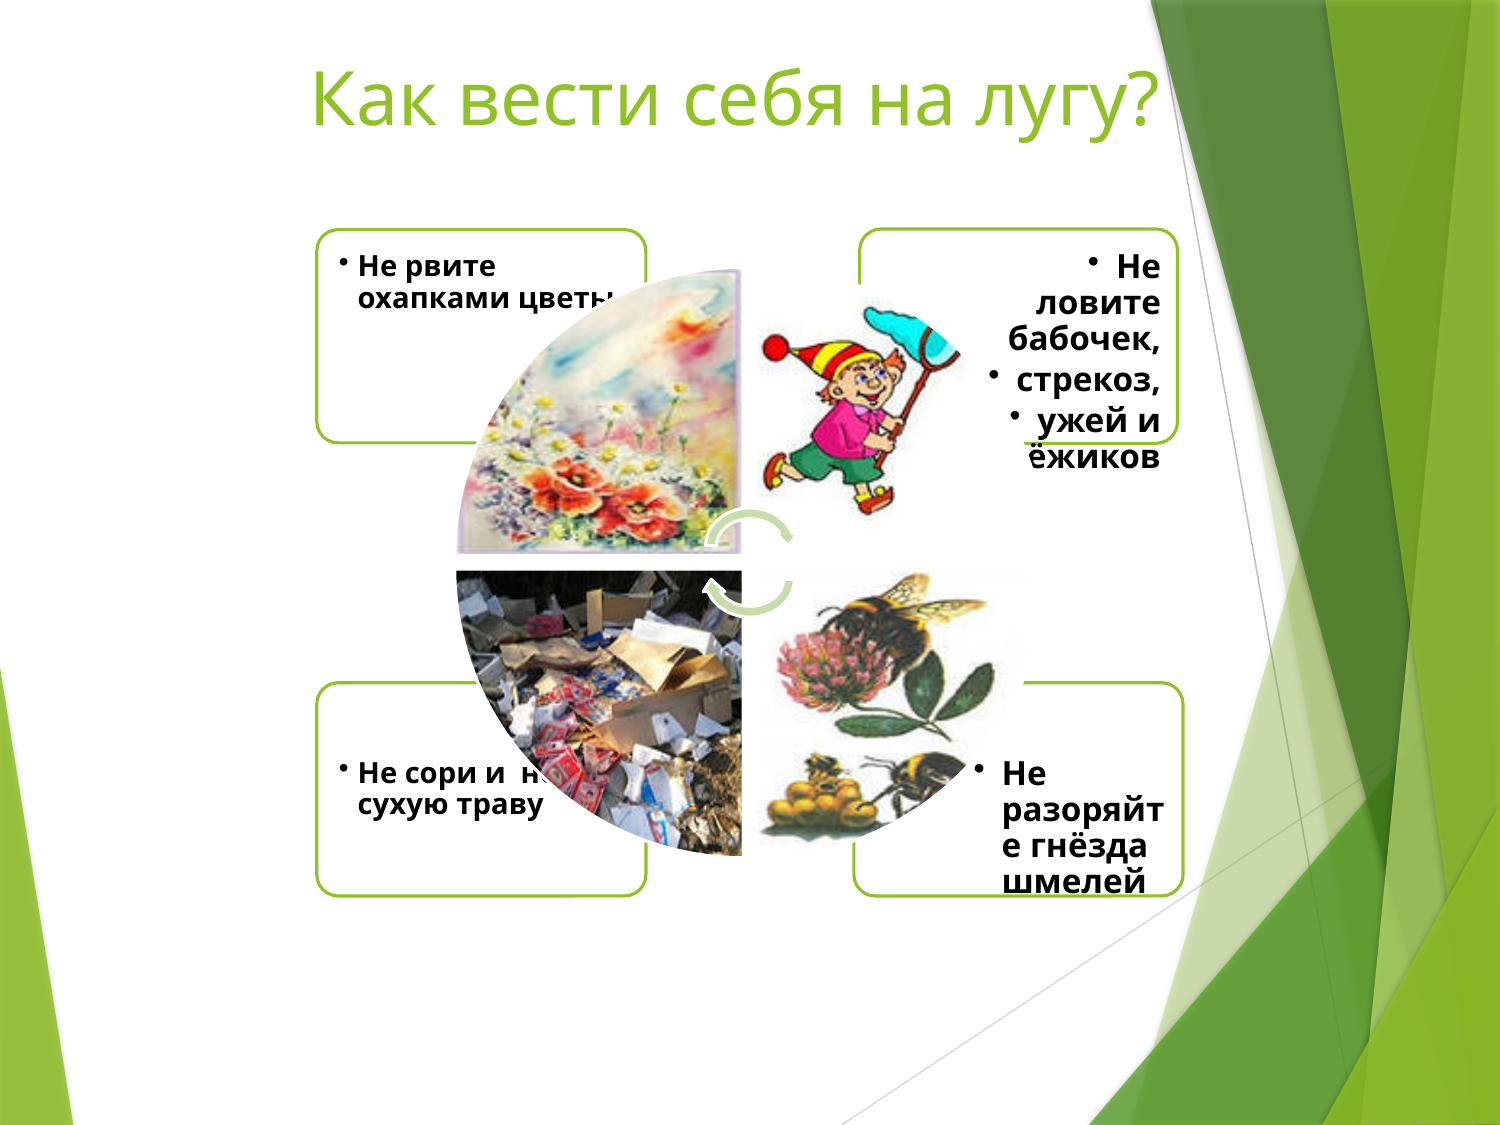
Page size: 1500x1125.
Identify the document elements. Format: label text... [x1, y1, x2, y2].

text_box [249, 228, 1251, 897]
title Как вести себя на лугу? [99, 42, 1365, 317]
